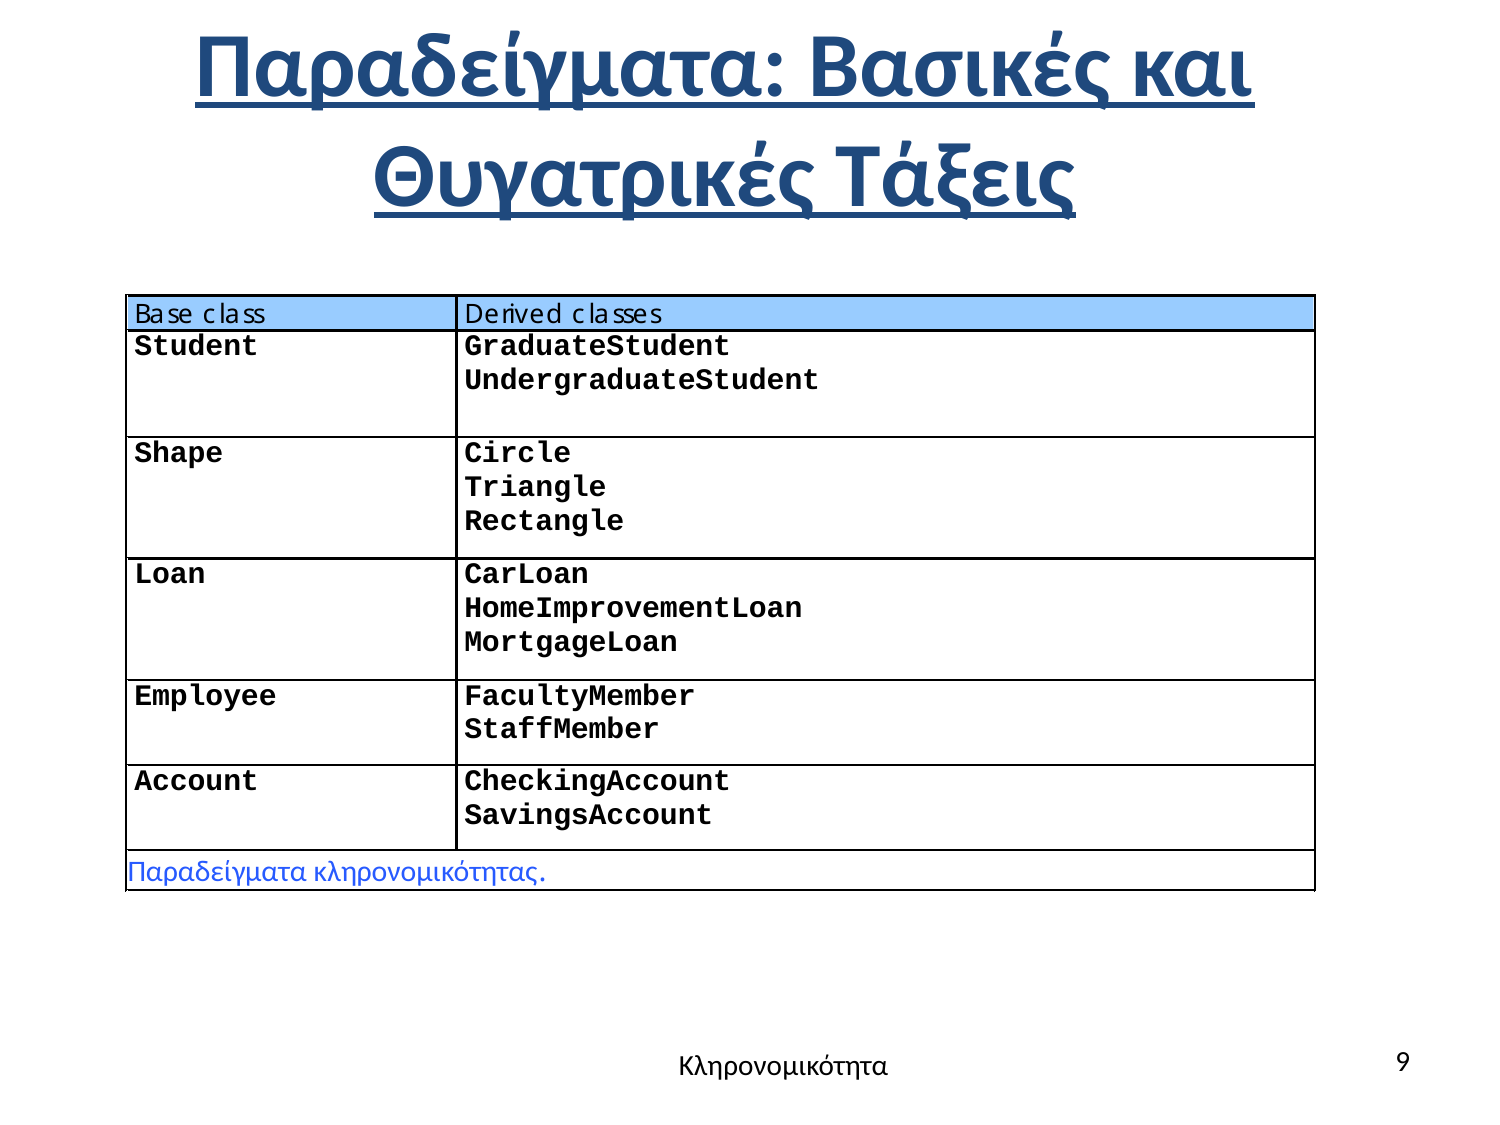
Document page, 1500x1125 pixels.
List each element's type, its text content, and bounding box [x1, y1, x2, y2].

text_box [123, 294, 1380, 953]
text_box Κληρονομικότητα [521, 1039, 1046, 1122]
text_box 9 [1074, 1034, 1425, 1095]
title Παραδείγματα: Βασικές και Θυγατρικές Τάξεις [87, 20, 1363, 209]
